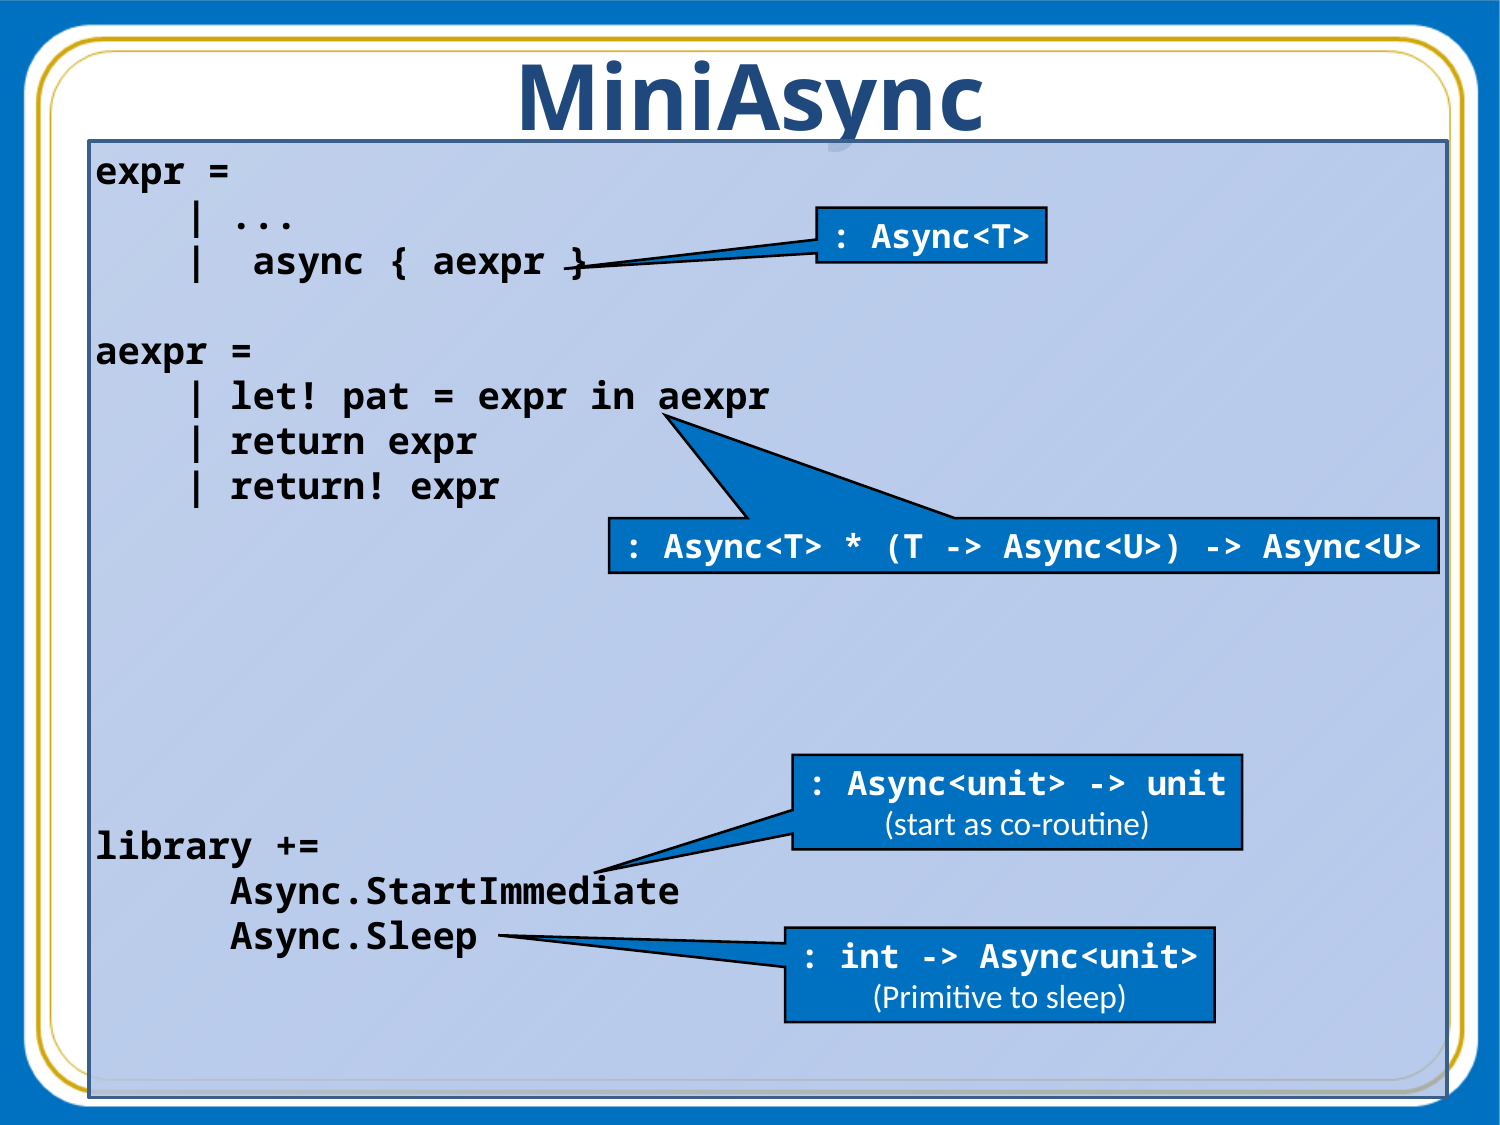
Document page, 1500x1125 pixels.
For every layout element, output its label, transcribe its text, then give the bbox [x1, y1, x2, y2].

text_box : Async<T> * (T -> Async<U>) -> Async<U> [609, 415, 1439, 573]
picture [0, 0, 1500, 1125]
text_box expr = | ... | async { aexpr } aexpr = | let! pat = expr in aexpr | return expr | return! expr library += Async.StartImmediate Async.Sleep [87, 139, 1449, 1100]
text_box : int -> Async<unit> (Primitive to sleep) [498, 927, 1215, 1023]
text_box : Async<T> [563, 207, 1047, 269]
title MiniAsync [75, 0, 1425, 188]
text_box : Async<unit> -> unit (start as co-routine) [593, 754, 1243, 874]
